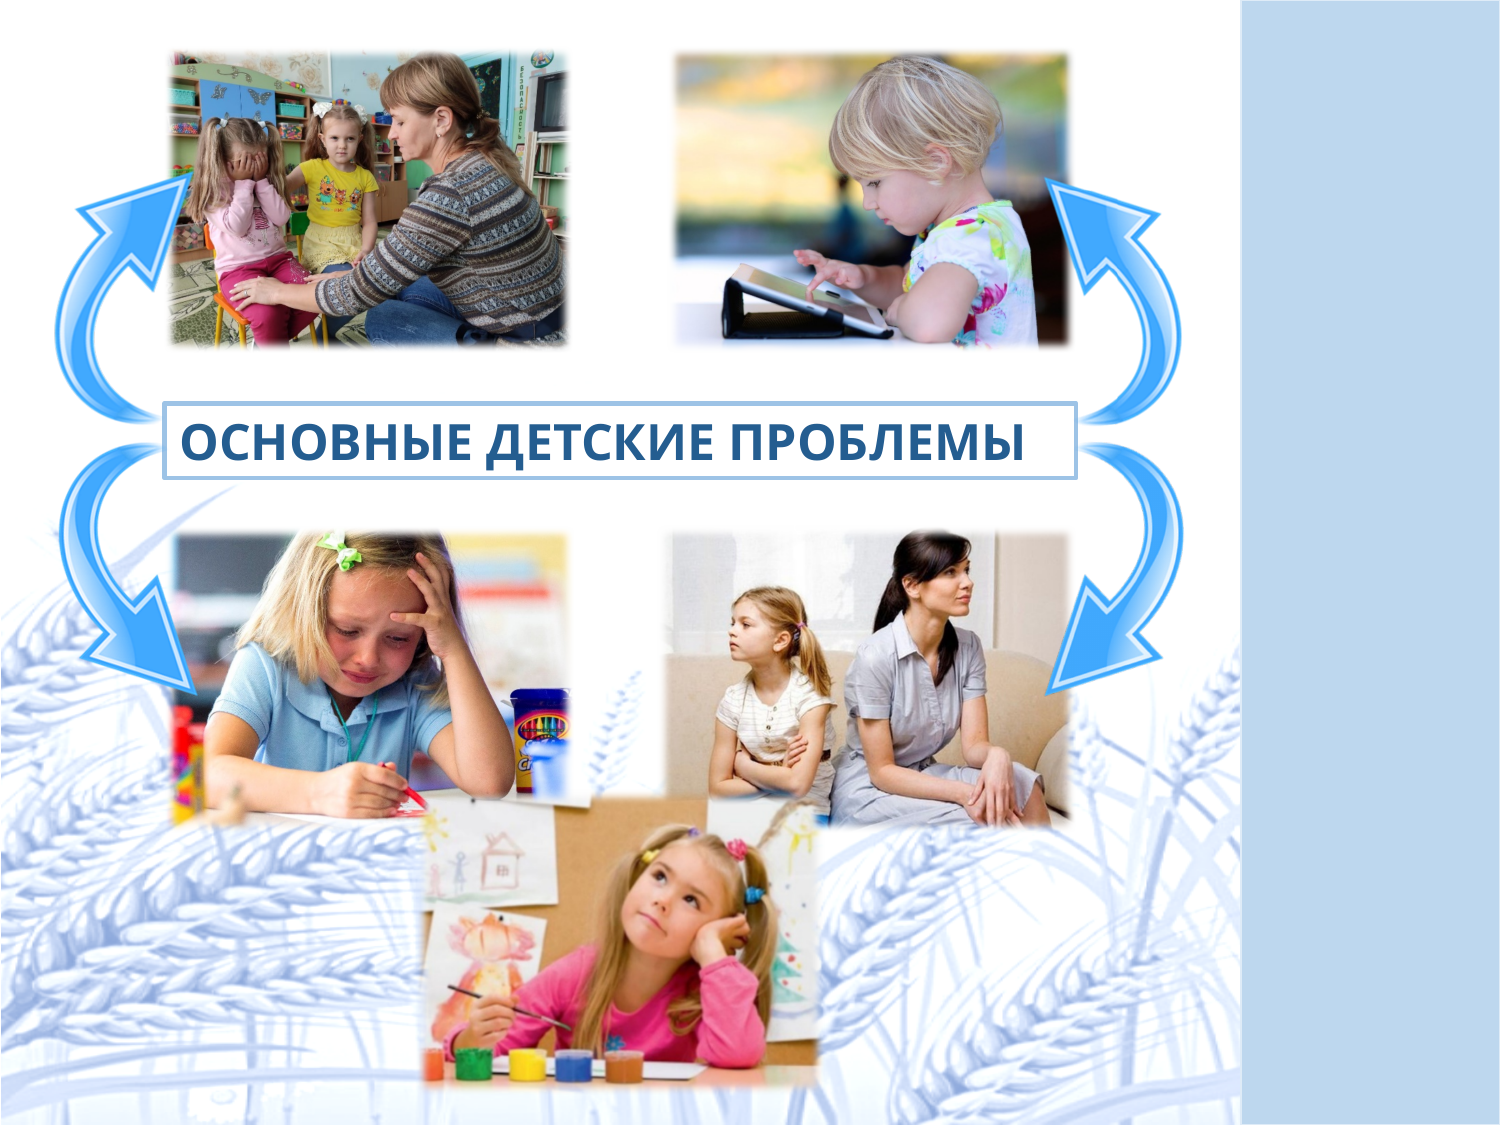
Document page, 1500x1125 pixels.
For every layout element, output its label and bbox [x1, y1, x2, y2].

picture [0, 46, 1403, 1125]
text_box [1240, 0, 1500, 1125]
